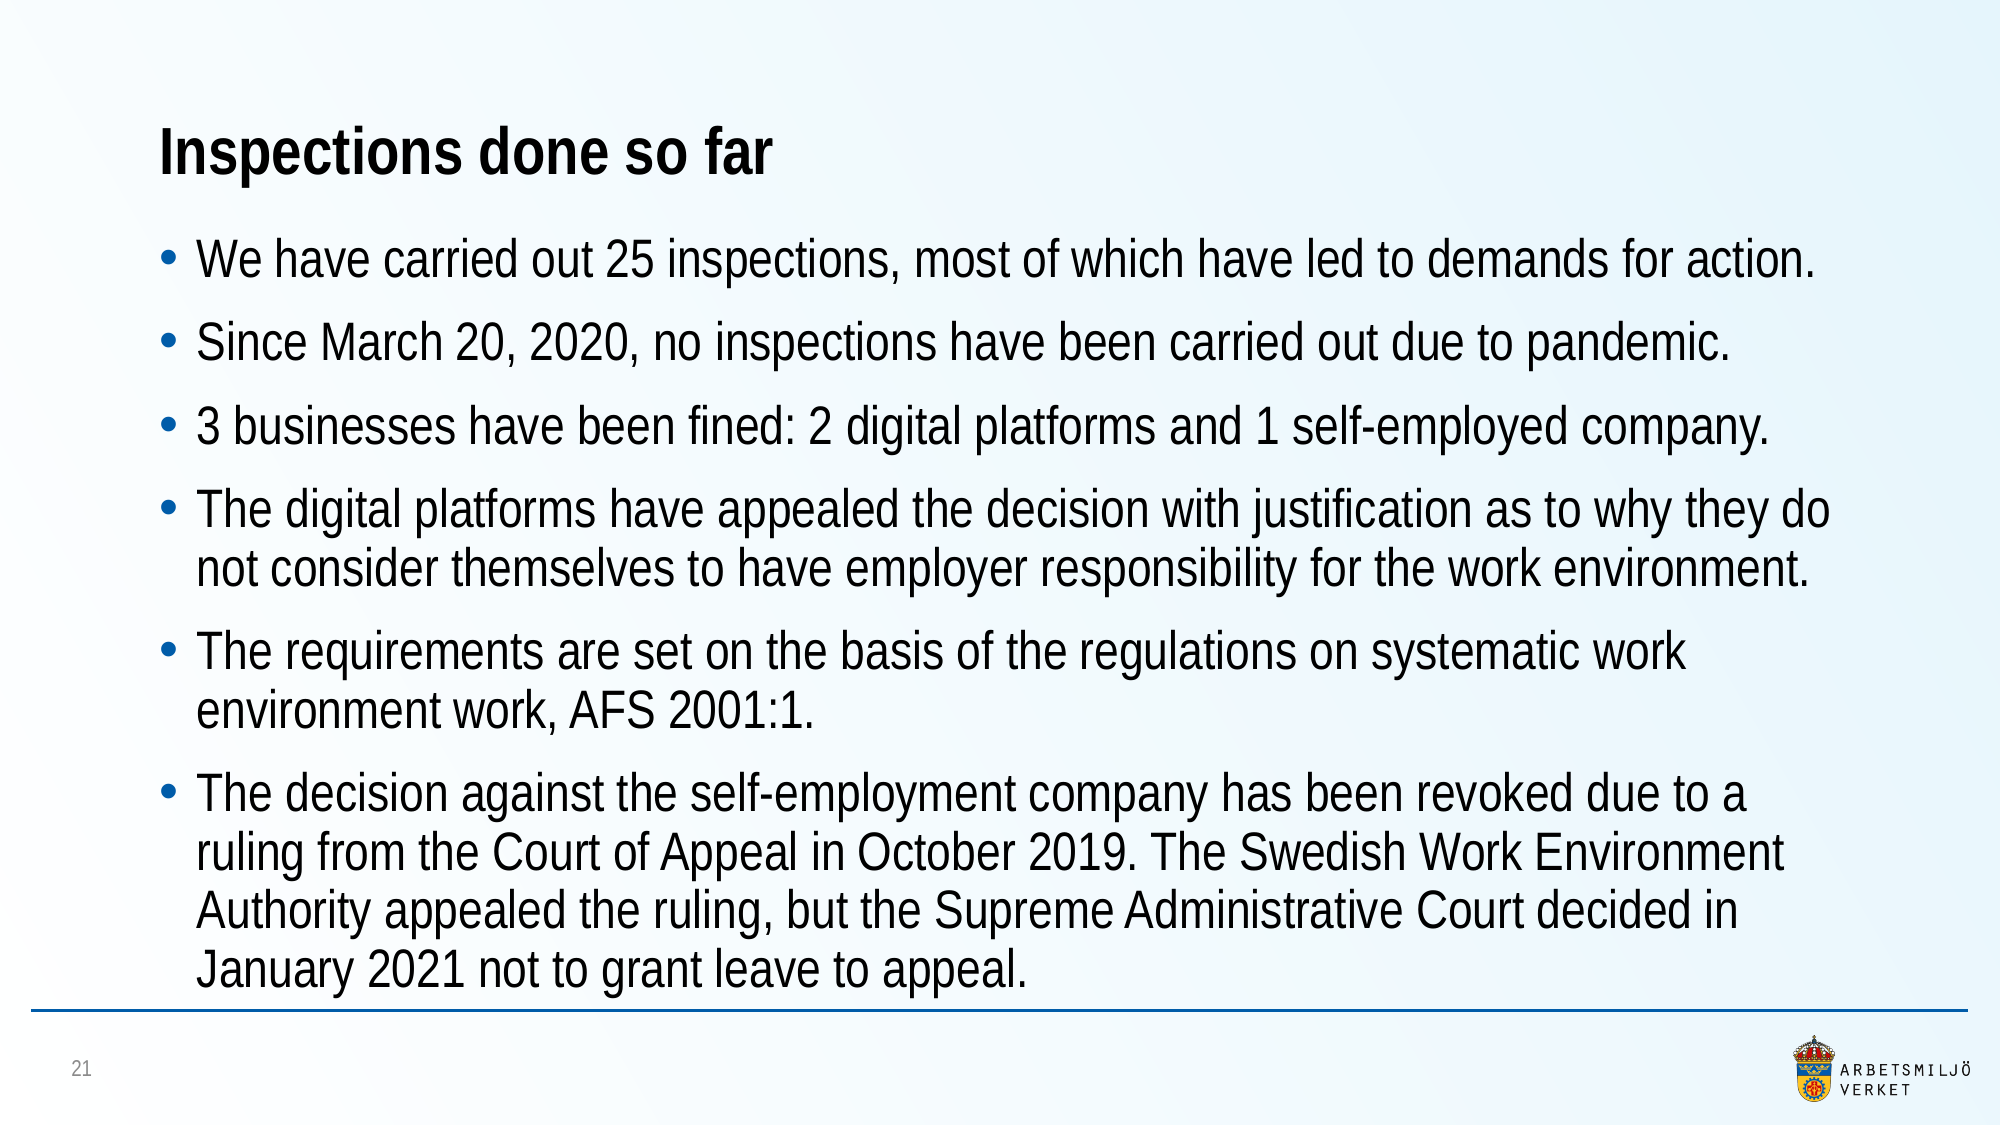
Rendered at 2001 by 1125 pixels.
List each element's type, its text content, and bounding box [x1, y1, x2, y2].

title Inspections done so far [159, 117, 1841, 230]
slide_number 21 [31, 1050, 93, 1086]
picture [1793, 1035, 1970, 1102]
list We have carried out 25 inspections, most of which have led to demands for action. Since March 20, 2020, no inspections have been carried out due to pandemic. 3 businesses have been fined: 2 digital platforms and 1 self-employed company. The digital platforms have appealed the decision with justification as to why they do not consider themselves to have employer responsibility for the work environment. The requirements are set on the basis of the regulations on systematic work environment work, AFS 2001:1. The decision against the self-employment company has been revoked due to a ruling from the Court of Appeal in October 2019. The Swedish Work Environment Authority appealed the ruling, but the Supreme Administrative Court decided in January 2021 not to grant leave to appeal. [159, 230, 1841, 1018]
